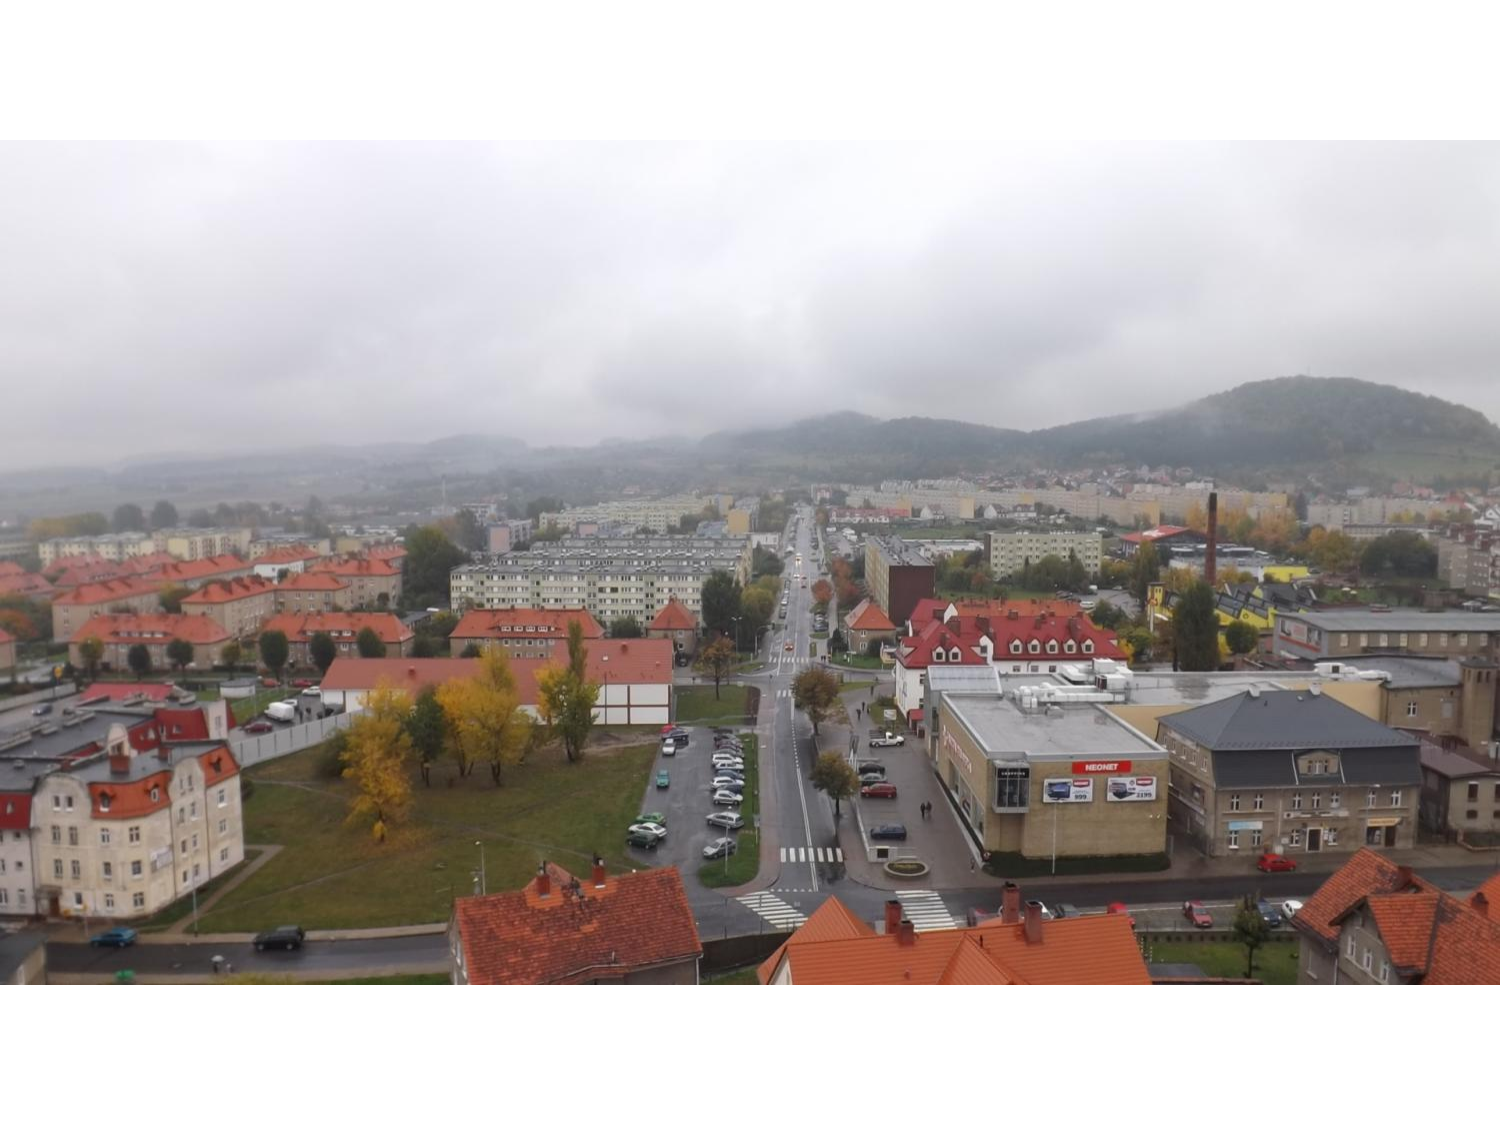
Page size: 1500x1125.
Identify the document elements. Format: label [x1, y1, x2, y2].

picture [0, 140, 1500, 985]
